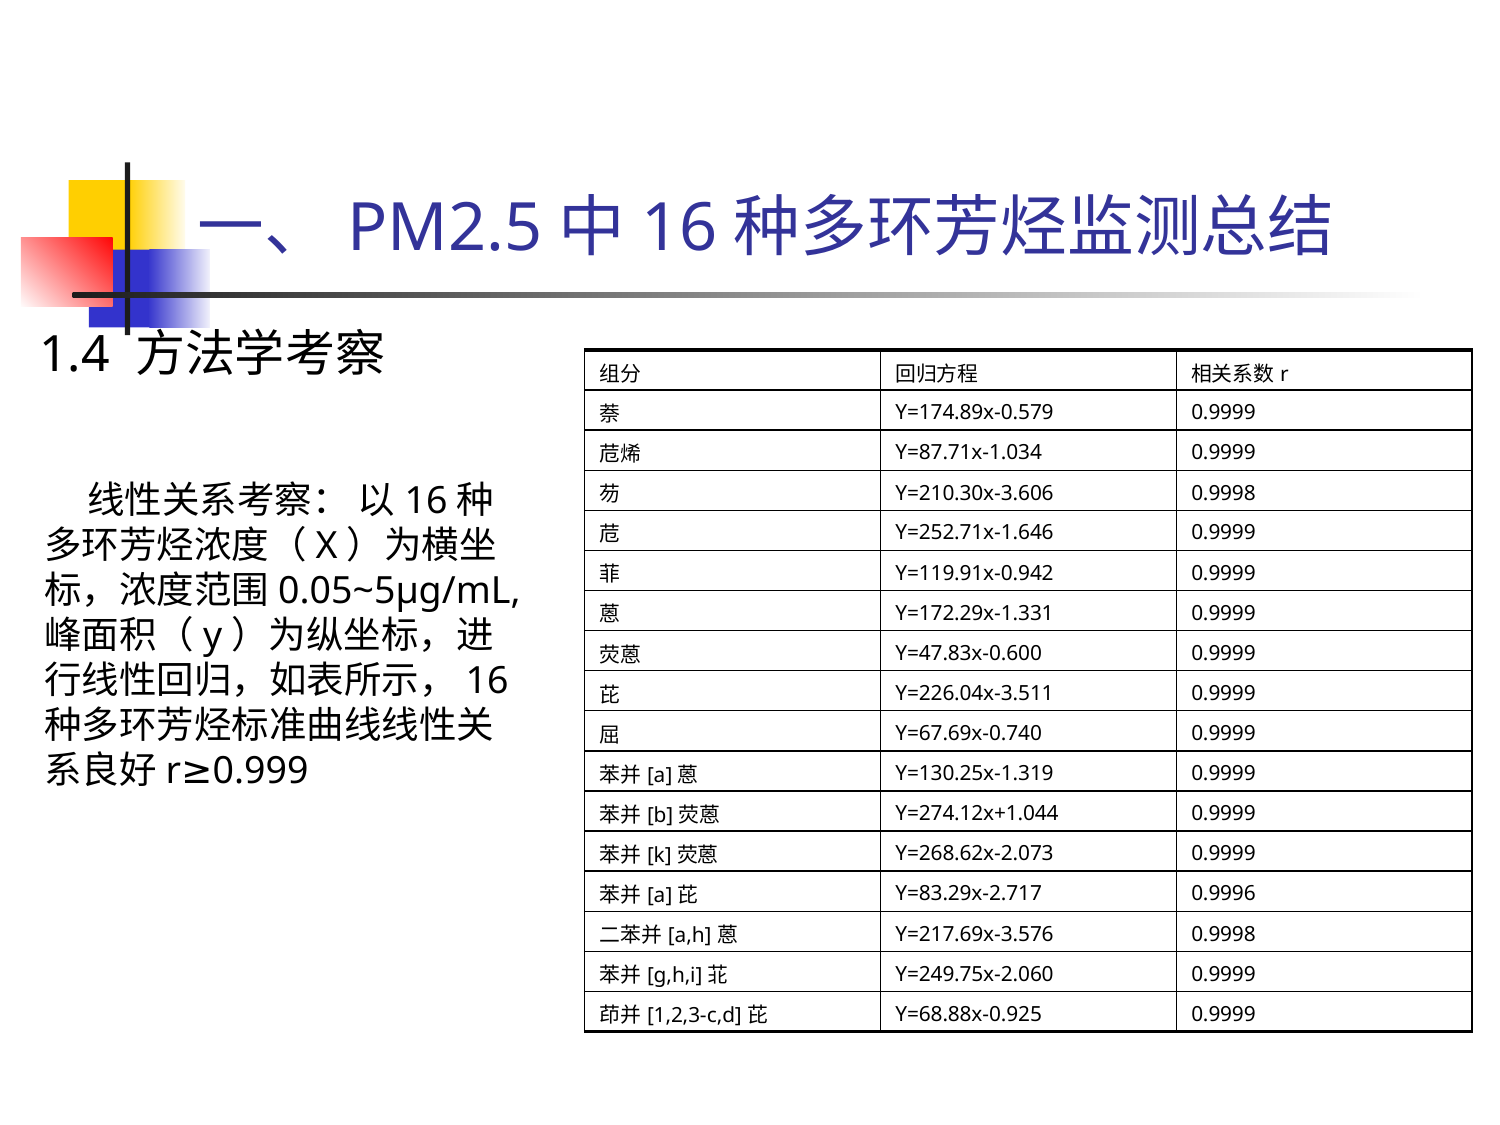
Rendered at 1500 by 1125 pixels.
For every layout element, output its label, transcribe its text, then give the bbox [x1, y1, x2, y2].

table_cell Y=119.91x-0.942 [881, 551, 1176, 590]
table_cell Y=67.69x-0.740 [881, 711, 1176, 750]
table_cell Y=210.30x-3.606 [881, 471, 1176, 510]
table_cell 荧蒽 [585, 631, 880, 670]
table_cell Y=249.75x-2.060 [881, 952, 1176, 991]
table_cell 0.9998 [1177, 471, 1471, 510]
table_cell 芘 [585, 671, 880, 710]
table_cell Y=268.62x-2.073 [881, 832, 1176, 870]
table_cell 0.9999 [1177, 711, 1471, 750]
table_cell 0.9999 [1177, 952, 1471, 991]
table_cell Y=68.88x-0.925 [881, 992, 1176, 1030]
table_header 回归方程 [881, 352, 1176, 389]
table_cell 0.9999 [1177, 752, 1471, 790]
table_cell Y=130.25x-1.319 [881, 752, 1176, 790]
table_cell 0.9999 [1177, 671, 1471, 710]
table_cell Y=87.71x-1.034 [881, 431, 1176, 470]
table_cell 茚并[1,2,3-c,d]芘 [585, 992, 880, 1030]
table_cell Y=217.69x-3.576 [881, 912, 1176, 951]
table_cell 苯并[a]芘 [585, 872, 880, 911]
table_cell 萘 [585, 391, 880, 429]
table_cell 苯并[k]荧蒽 [585, 832, 880, 870]
table_cell 0.9999 [1177, 551, 1471, 590]
table_cell 0.9999 [1177, 792, 1471, 830]
text_box 一、PM2.5中16种多环芳烃监测总结 [183, 31, 1462, 271]
table_cell 0.9999 [1177, 591, 1471, 630]
table_cell 屈 [585, 711, 880, 750]
table_cell 苯并[b]荧蒽 [585, 792, 880, 830]
table_cell 0.9998 [1177, 912, 1471, 951]
table_cell Y=47.83x-0.600 [881, 631, 1176, 670]
table_cell 苊烯 [585, 431, 880, 470]
table_cell 二苯并[a,h]蒽 [585, 912, 880, 951]
text_box 线性关系考察： 以16种多环芳烃浓度（X）为横坐标，浓度范围0.05~5μg/mL,峰面积（y）为纵坐标，进行线性回归，如表所示，16种多环芳烃标准曲线线性关系良好r≥0.999 [29, 468, 538, 798]
table_cell 0.9999 [1177, 391, 1471, 429]
table_cell 芴 [585, 471, 880, 510]
table_cell 0.9999 [1177, 511, 1471, 550]
table_cell 苯并[a]蒽 [585, 752, 880, 790]
table_cell Y=174.89x-0.579 [881, 391, 1176, 429]
table_cell Y=274.12x+1.044 [881, 792, 1176, 830]
table_cell Y=172.29x-1.331 [881, 591, 1176, 630]
table_cell 0.9996 [1177, 872, 1471, 911]
table_cell 0.9999 [1177, 631, 1471, 670]
table_cell 菲 [585, 551, 880, 590]
table_cell Y=252.71x-1.646 [881, 511, 1176, 550]
table_cell Y=226.04x-3.511 [881, 671, 1176, 710]
table_header 组分 [585, 352, 880, 389]
table_cell 0.9999 [1177, 832, 1471, 870]
text_box 1.4 方法学考察 [24, 314, 400, 389]
table_cell 蒽 [585, 591, 880, 630]
table_cell 0.9999 [1177, 431, 1471, 470]
table_cell Y=83.29x-2.717 [881, 872, 1176, 911]
table_header 相关系数r [1177, 352, 1471, 389]
table_cell 0.9999 [1177, 992, 1471, 1030]
table_cell 苊 [585, 511, 880, 550]
table_cell 苯并[g,h,i]苝 [585, 952, 880, 991]
